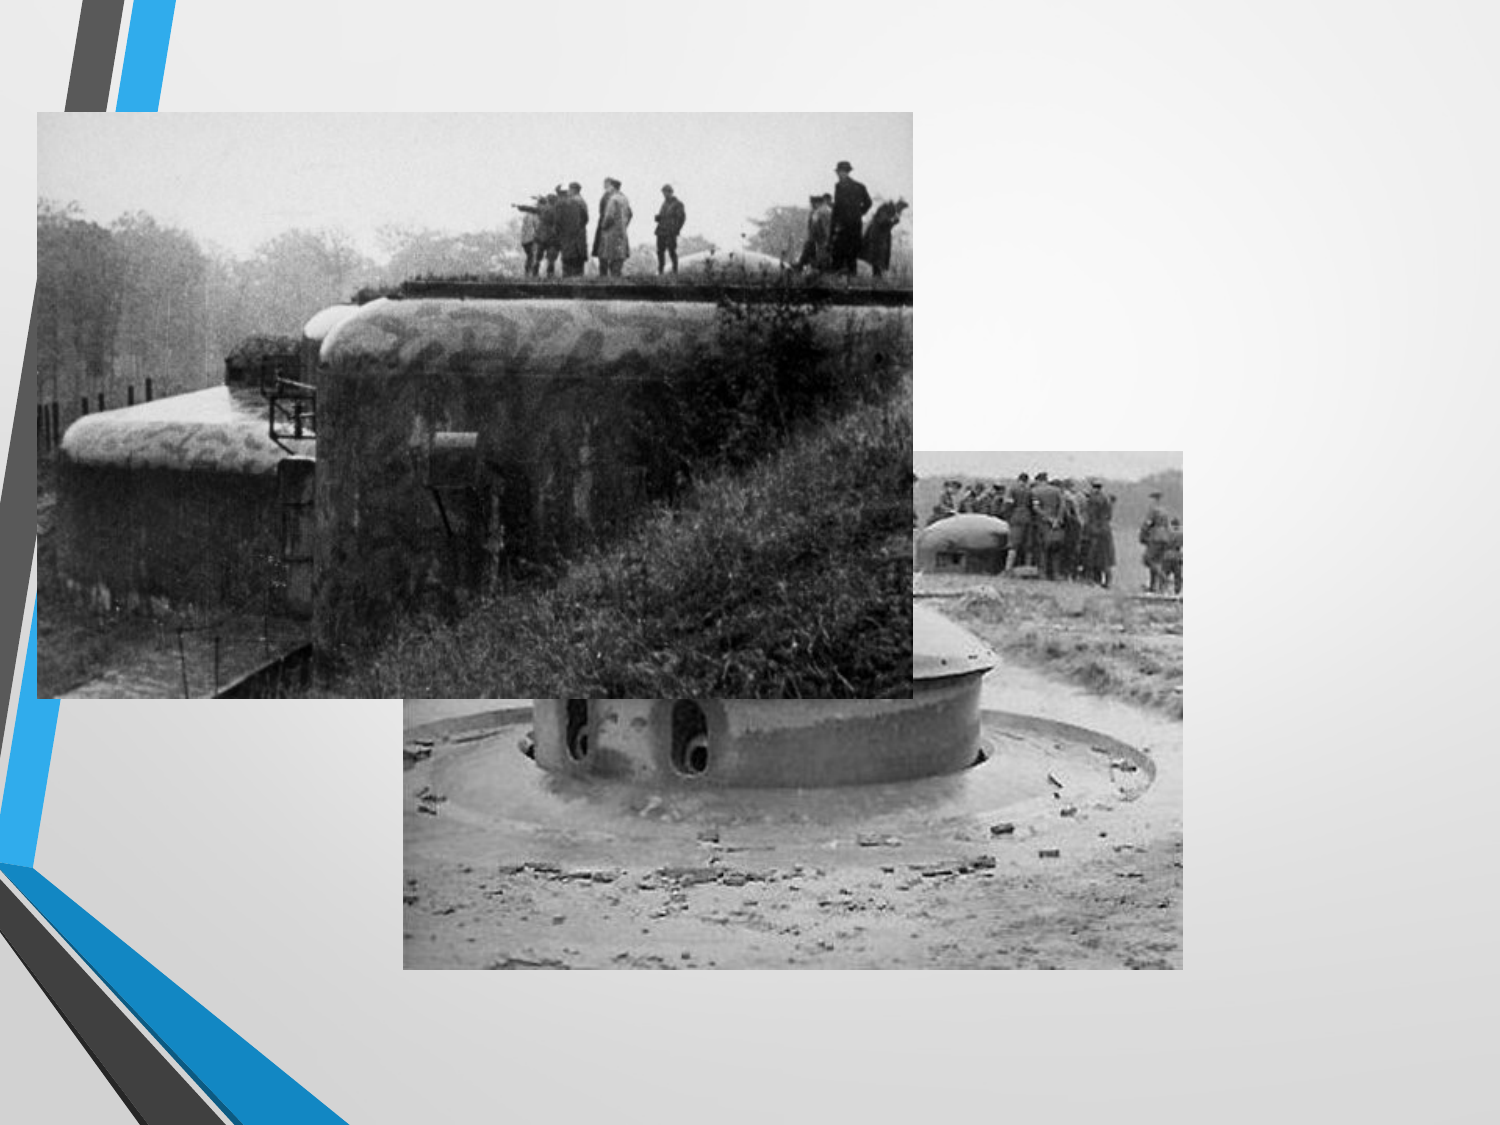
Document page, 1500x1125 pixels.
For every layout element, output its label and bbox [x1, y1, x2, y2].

list [403, 451, 1183, 971]
picture [37, 112, 913, 699]
